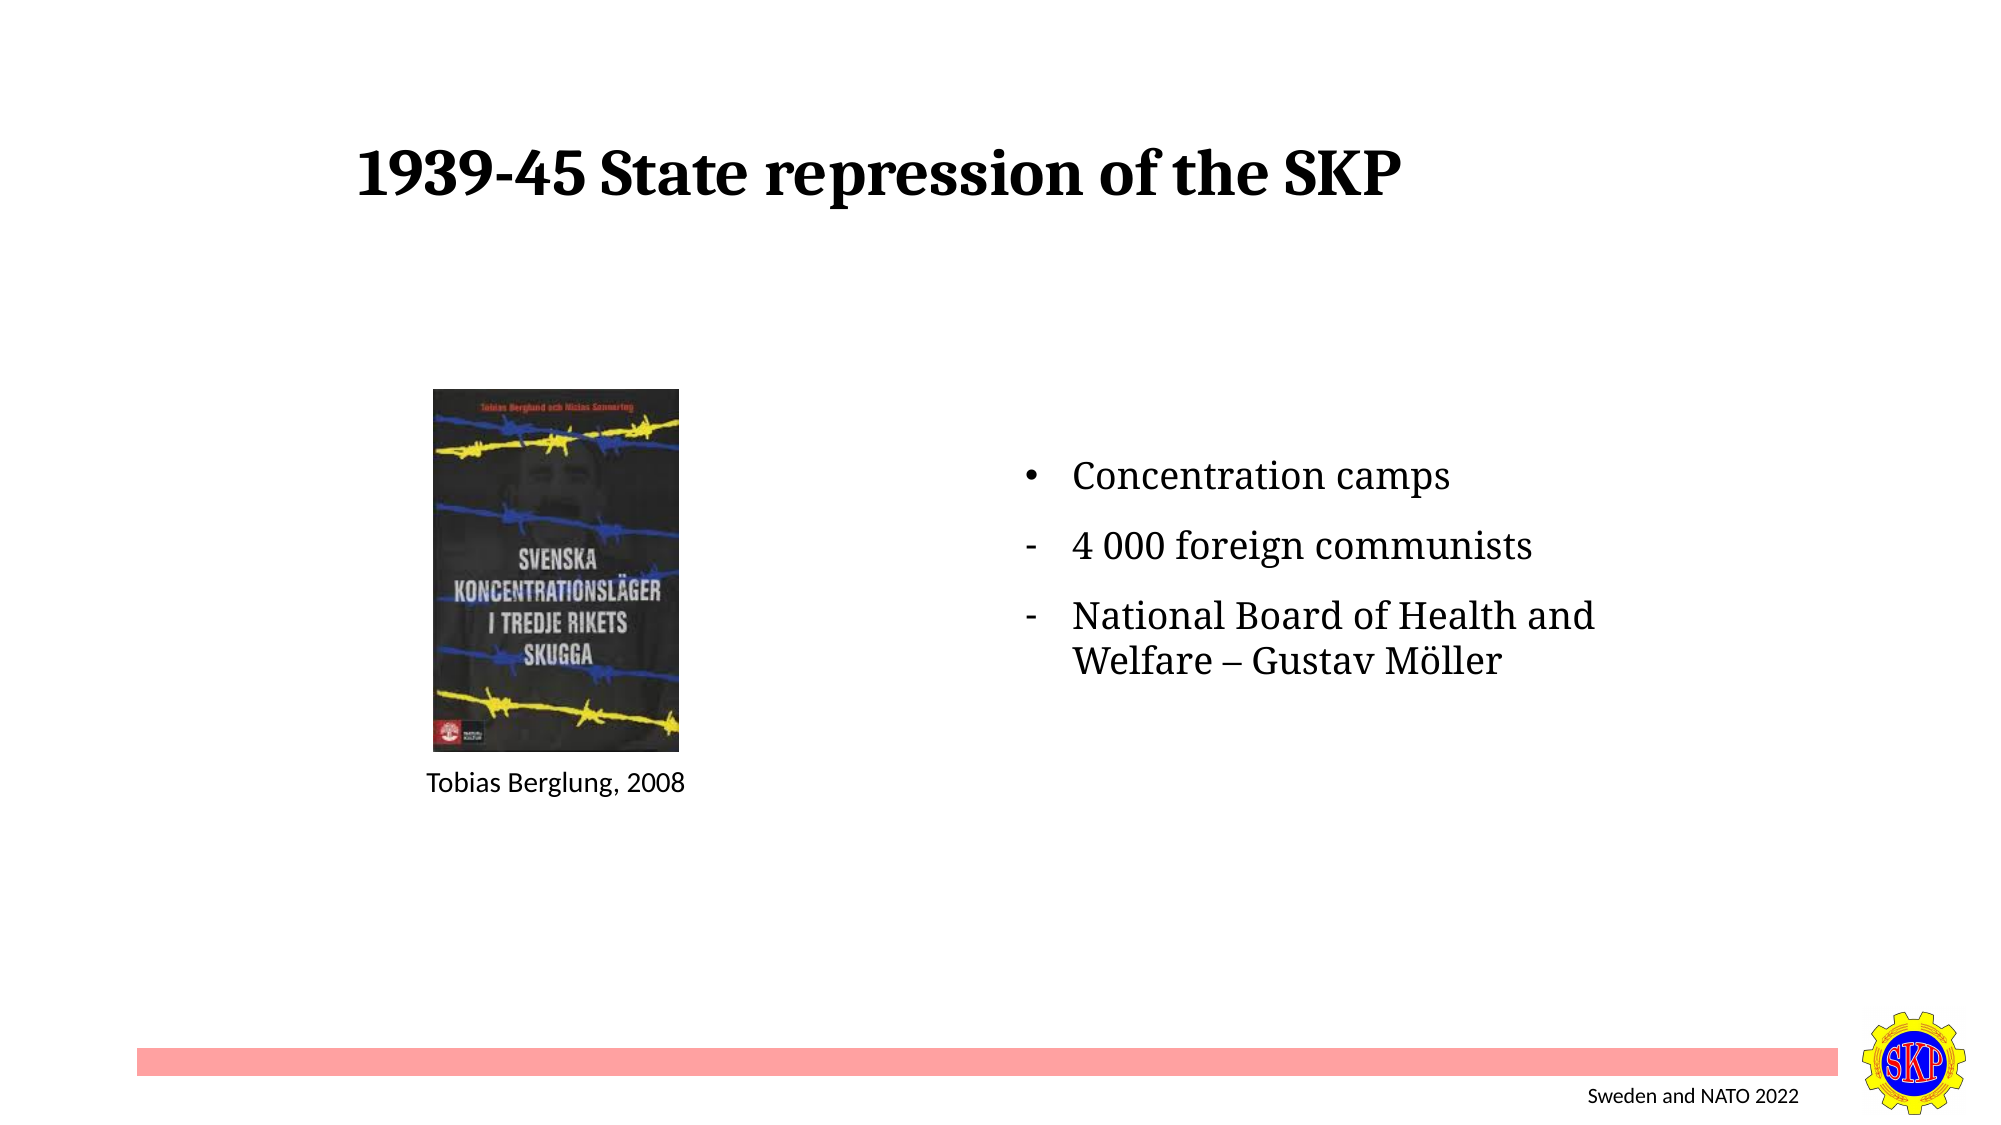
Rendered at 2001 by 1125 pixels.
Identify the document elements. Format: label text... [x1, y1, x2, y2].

picture [433, 389, 679, 752]
text_box Tobias Berglung, 2008 [226, 756, 886, 806]
picture [1862, 1006, 1966, 1115]
text_box Sweden and NATO 2022 [1440, 1065, 1947, 1125]
title 1939-45 State repression of the SKP [343, 102, 1839, 291]
text_box Concentration camps 4 000 foreign communists National Board of Health and Welfare – Gustav Möller [1010, 444, 1657, 690]
